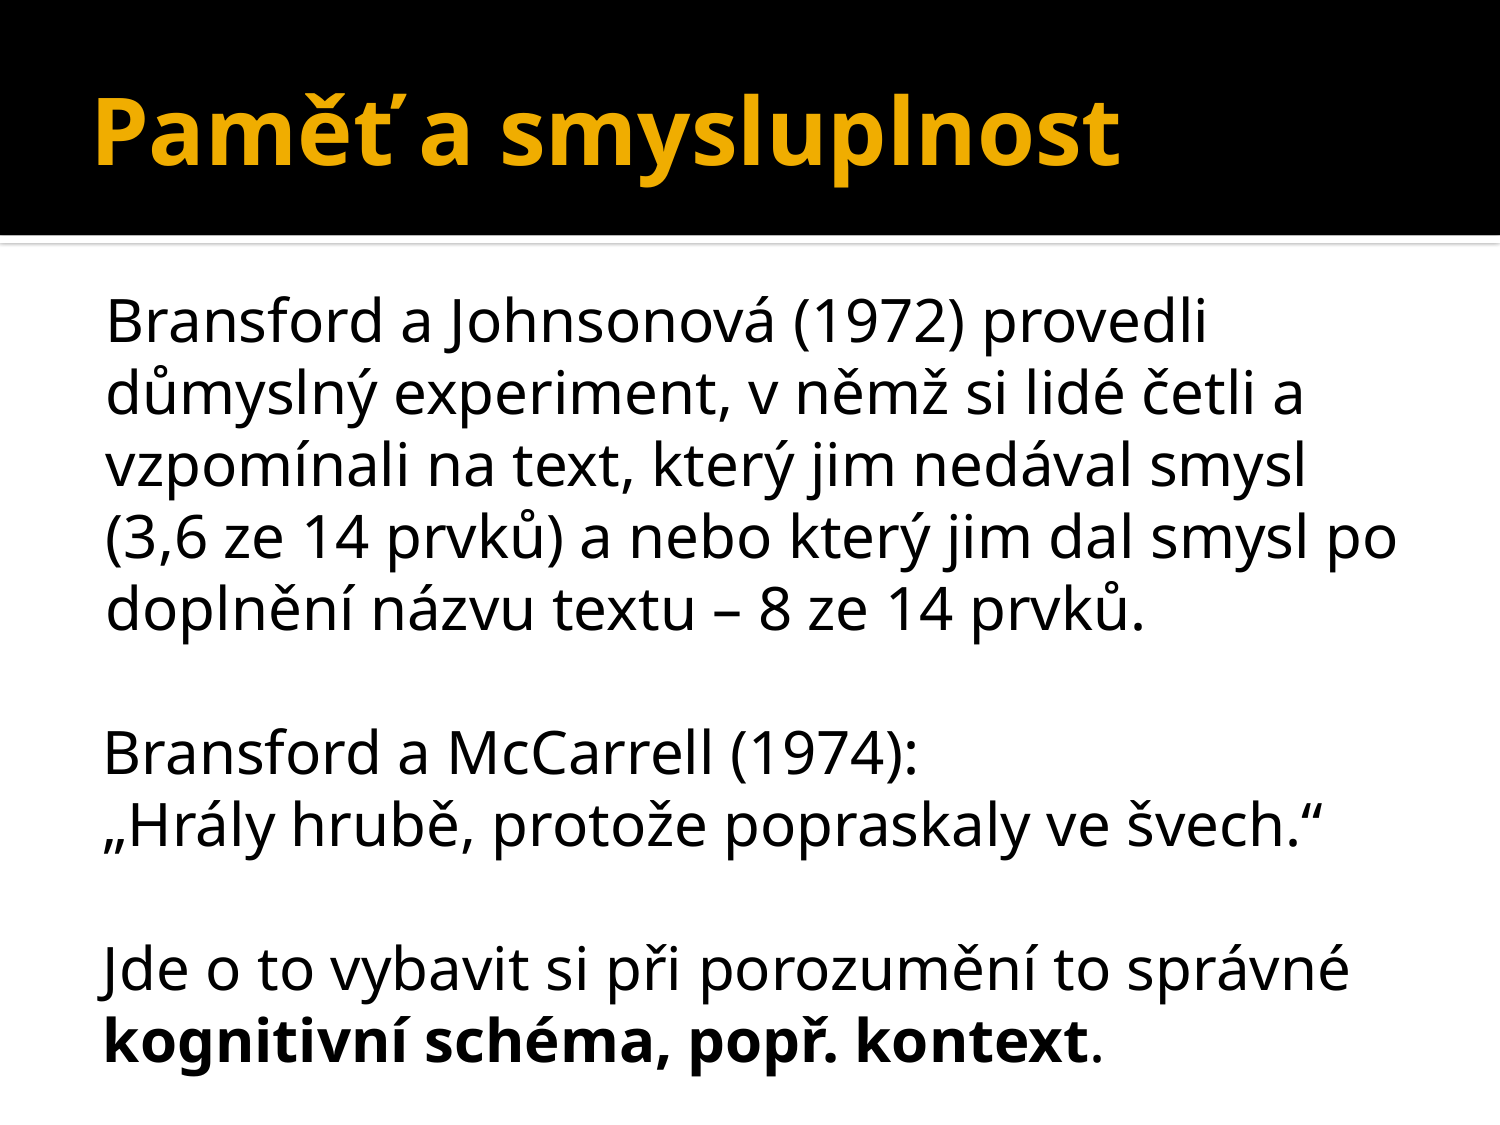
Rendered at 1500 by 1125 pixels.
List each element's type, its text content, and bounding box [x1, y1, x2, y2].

list Bransford a Johnsonová (1972) provedli důmyslný experiment, v němž si lidé četli a vzpomínali na text, který jim nedával smysl (3,6 ze 14 prvků) a nebo který jim dal smysl po doplnění názvu textu – 8 ze 14 prvků. Bransford a McCarrell (1974): „Hrály hrubě, protože popraskaly ve švech.“ Jde o to vybavit si při porozumění to správné kognitivní schéma, popř. kontext. [75, 267, 1425, 1094]
title Paměť a smysluplnost [75, 25, 1425, 231]
